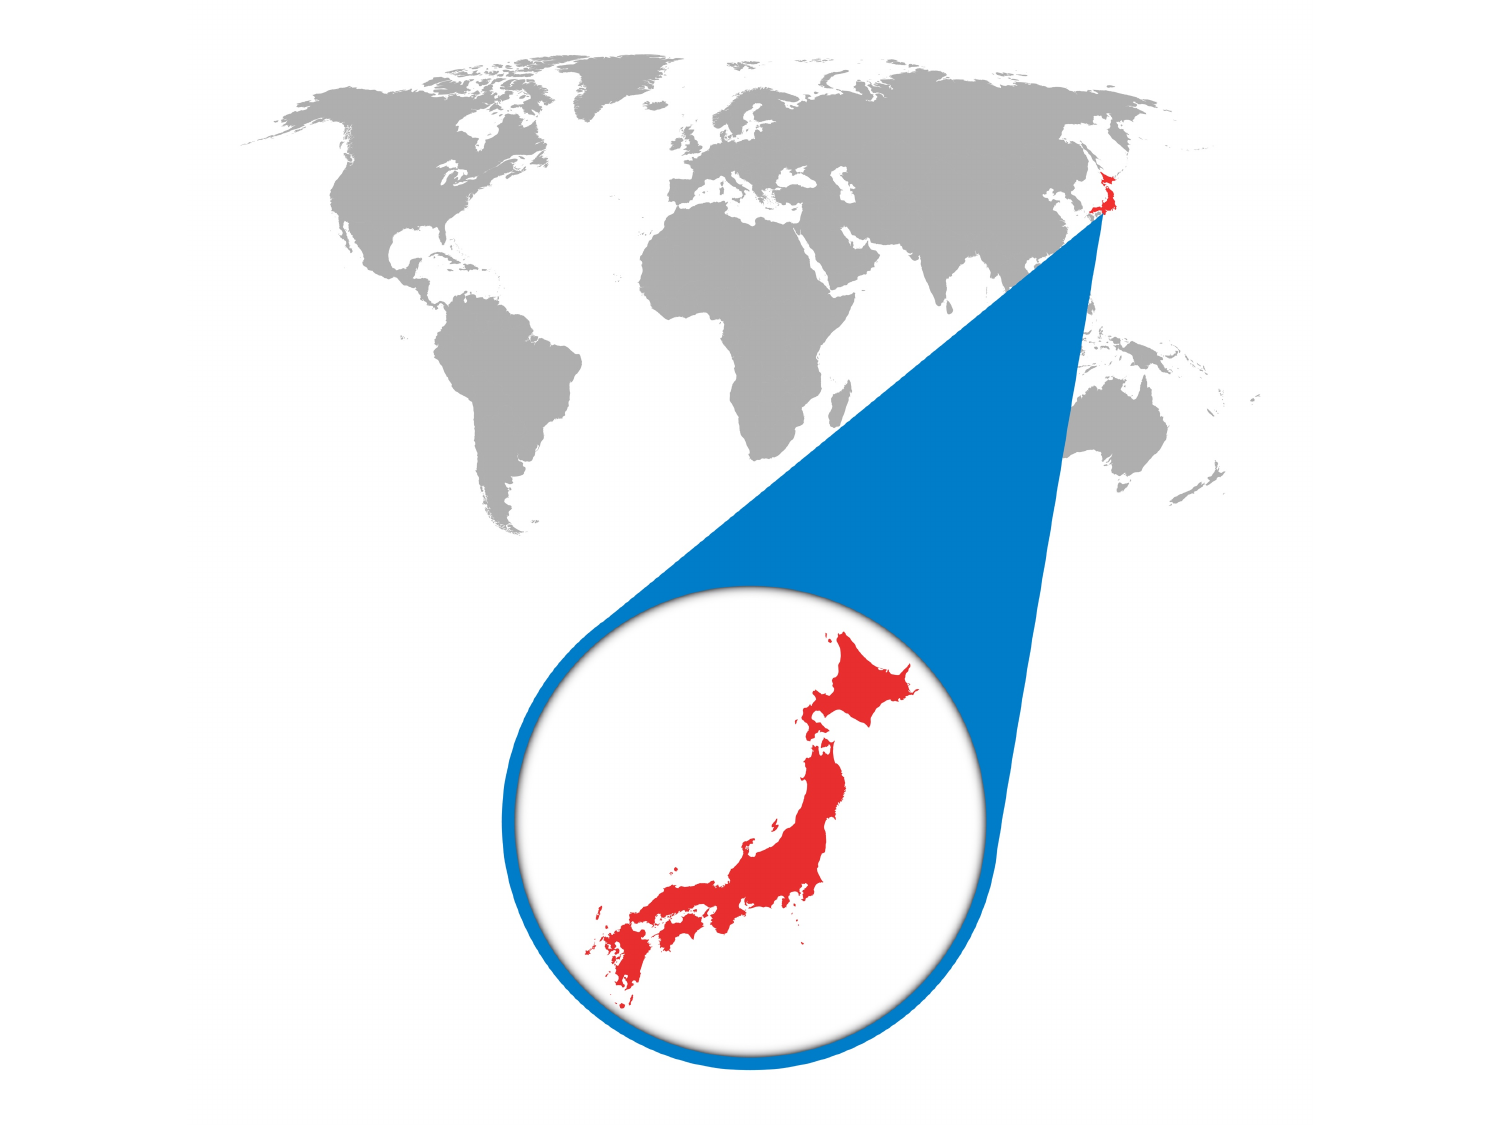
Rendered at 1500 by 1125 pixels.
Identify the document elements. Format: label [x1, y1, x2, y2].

picture [187, 0, 1313, 1125]
